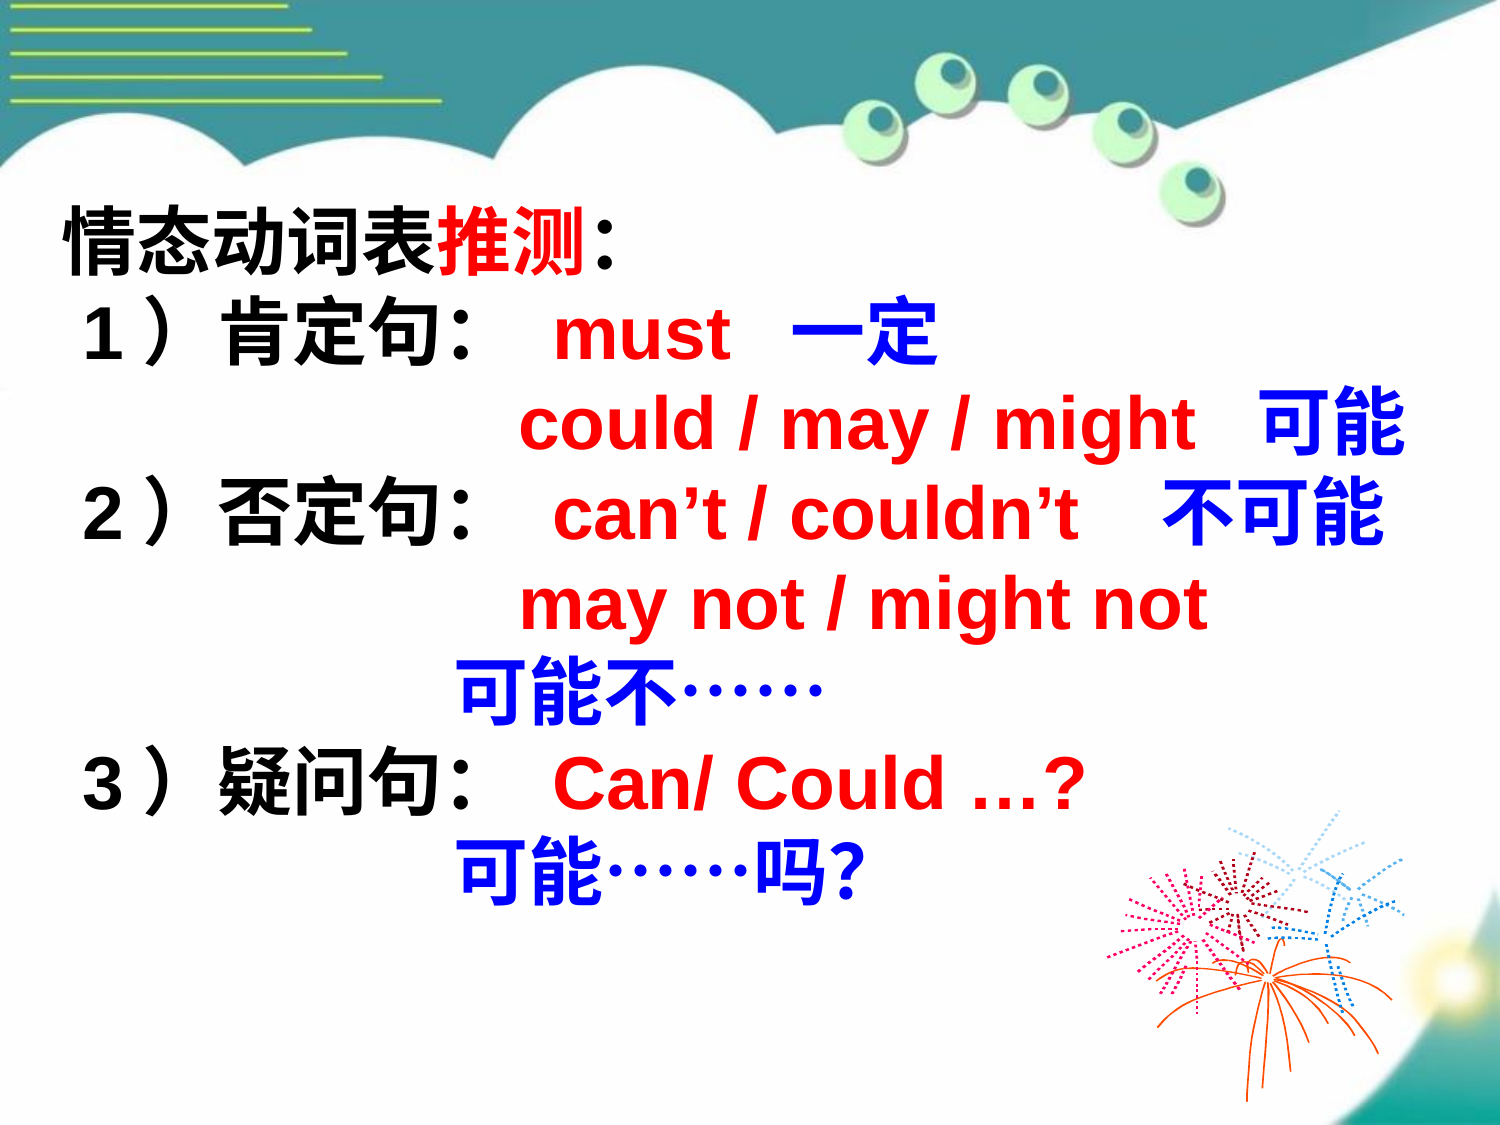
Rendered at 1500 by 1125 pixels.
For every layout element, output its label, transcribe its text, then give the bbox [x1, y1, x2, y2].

picture [0, 0, 1500, 1125]
text_box 情态动词表推测： 1）肯定句： must 一定 could / may / might 可能 2）否定句： can’t / couldn’t 不可能 may not / might not 可能不…… 3）疑问句： Can/ Could …? 可能……吗？ [46, 187, 1454, 923]
